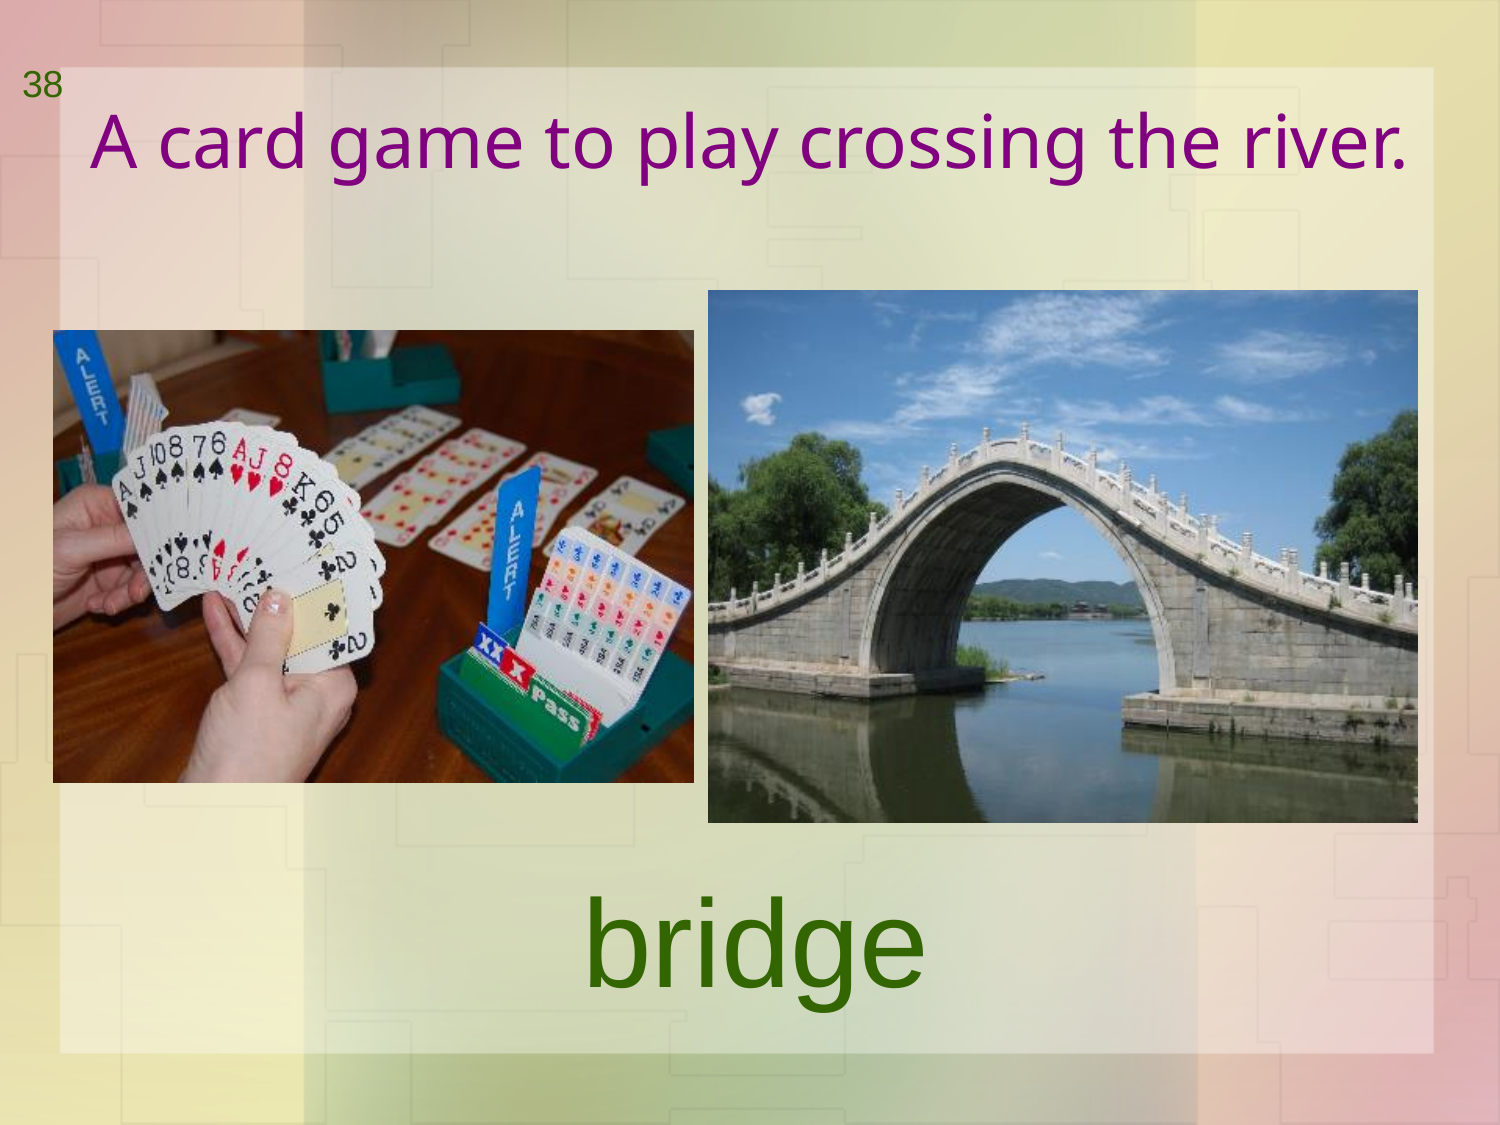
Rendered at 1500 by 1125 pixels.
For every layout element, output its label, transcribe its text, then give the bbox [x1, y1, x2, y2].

picture [0, 0, 1500, 1125]
title A card game to play crossing the river. [74, 44, 1426, 233]
text_box bridge [515, 855, 996, 1021]
text_box 38 [7, 52, 102, 113]
